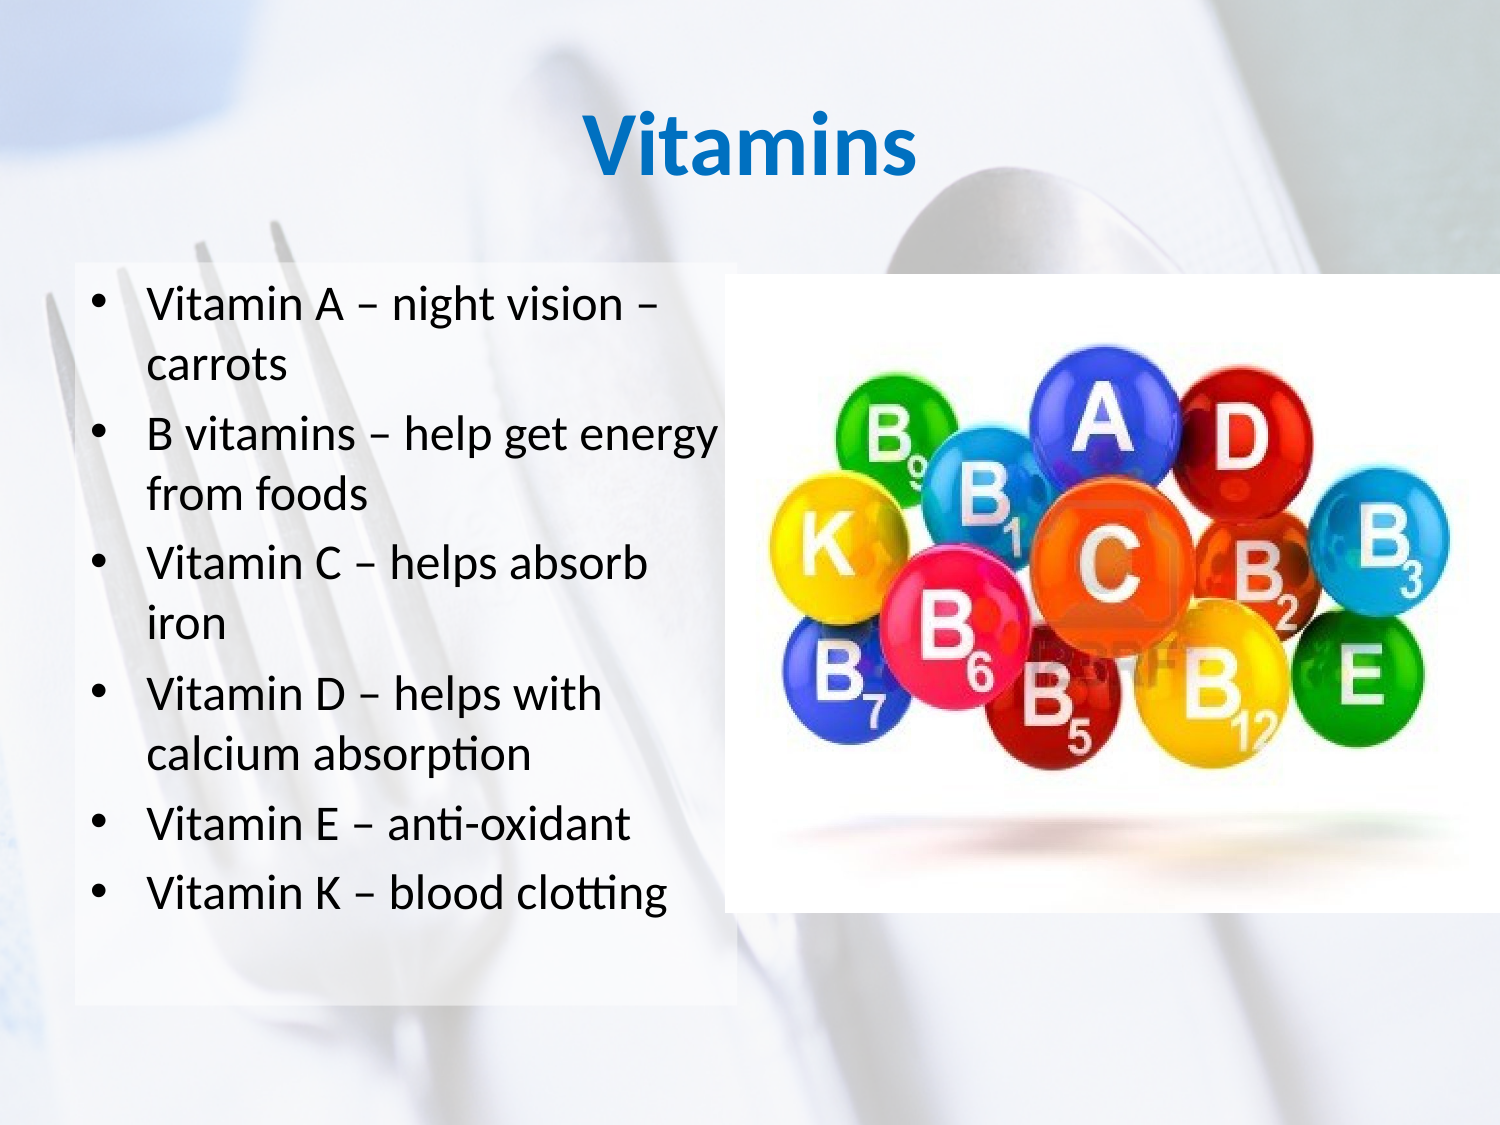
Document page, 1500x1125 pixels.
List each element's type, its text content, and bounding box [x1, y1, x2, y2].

list Vitamin A – night vision – carrots B vitamins – help get energy from foods Vitamin C – helps absorb iron Vitamin D – helps with calcium absorption Vitamin E – anti-oxidant Vitamin K – blood clotting [75, 262, 738, 1006]
title Vitamins [75, 45, 1425, 233]
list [724, 274, 1500, 913]
